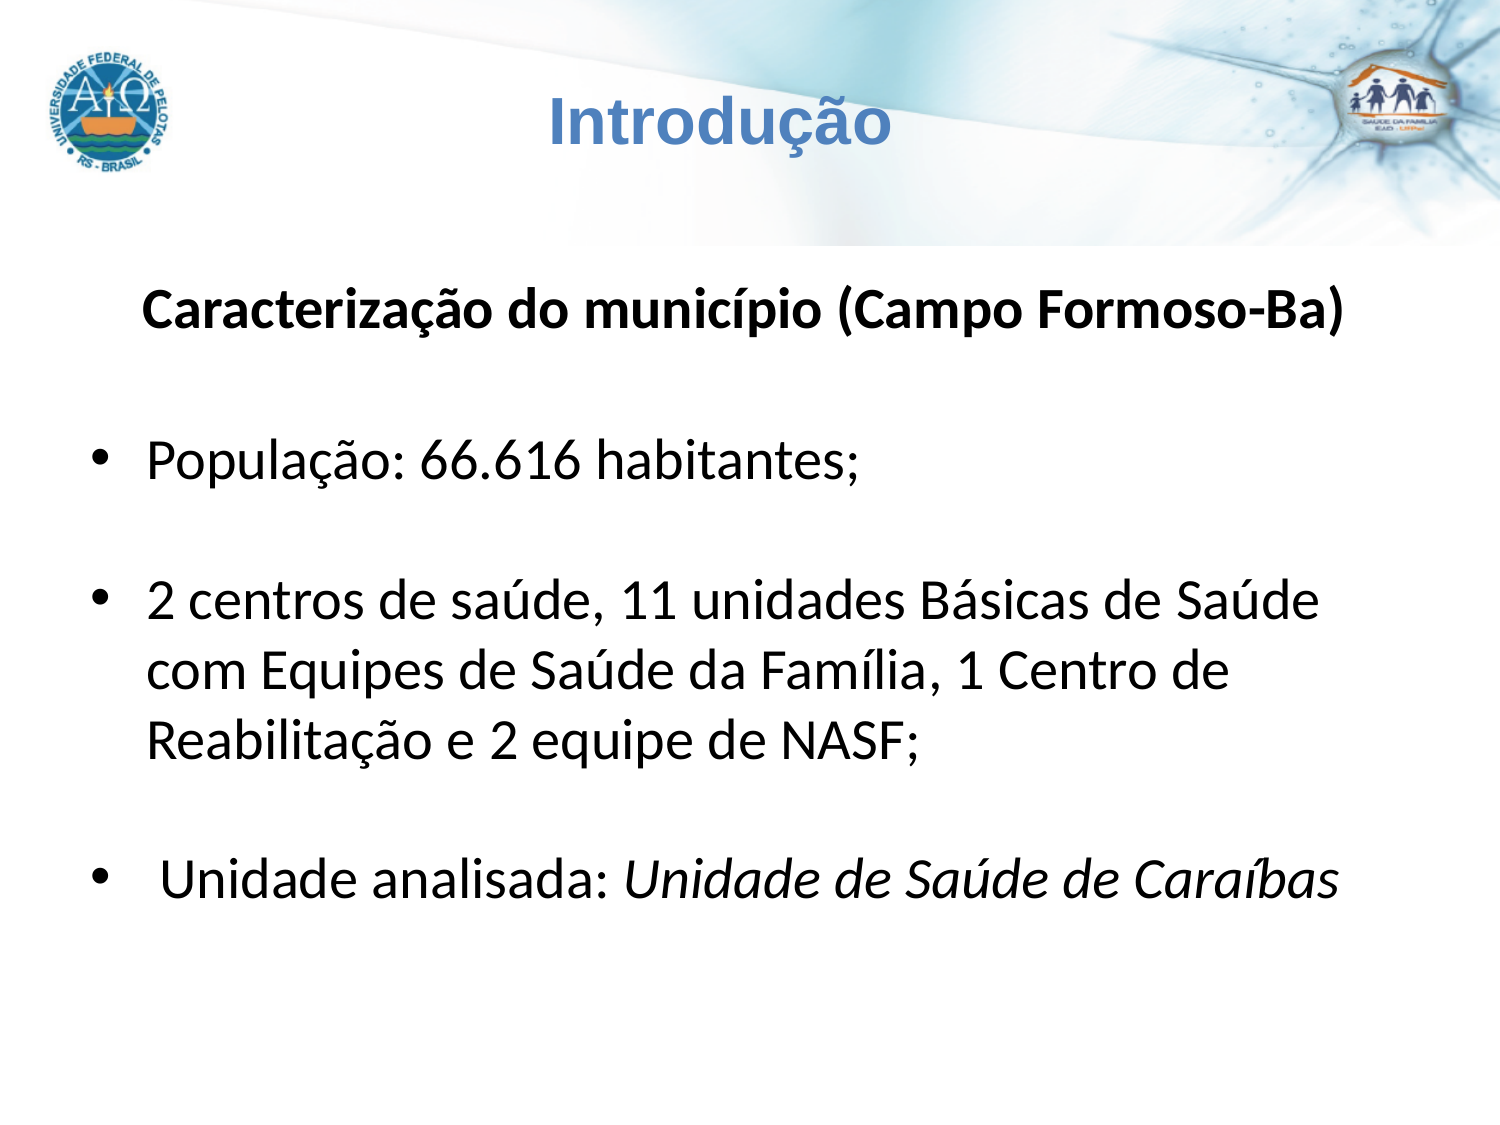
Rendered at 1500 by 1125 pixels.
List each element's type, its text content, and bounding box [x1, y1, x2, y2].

list Caracterização do município (Campo Formoso-Ba) População: 66.616 habitantes; 2 centros de saúde, 11 unidades Básicas de Saúde com Equipes de Saúde da Família, 1 Centro de Reabilitação e 2 equipe de NASF; Unidade analisada: Unidade de Saúde de Caraíbas [75, 262, 1425, 1005]
picture [0, 0, 1500, 247]
